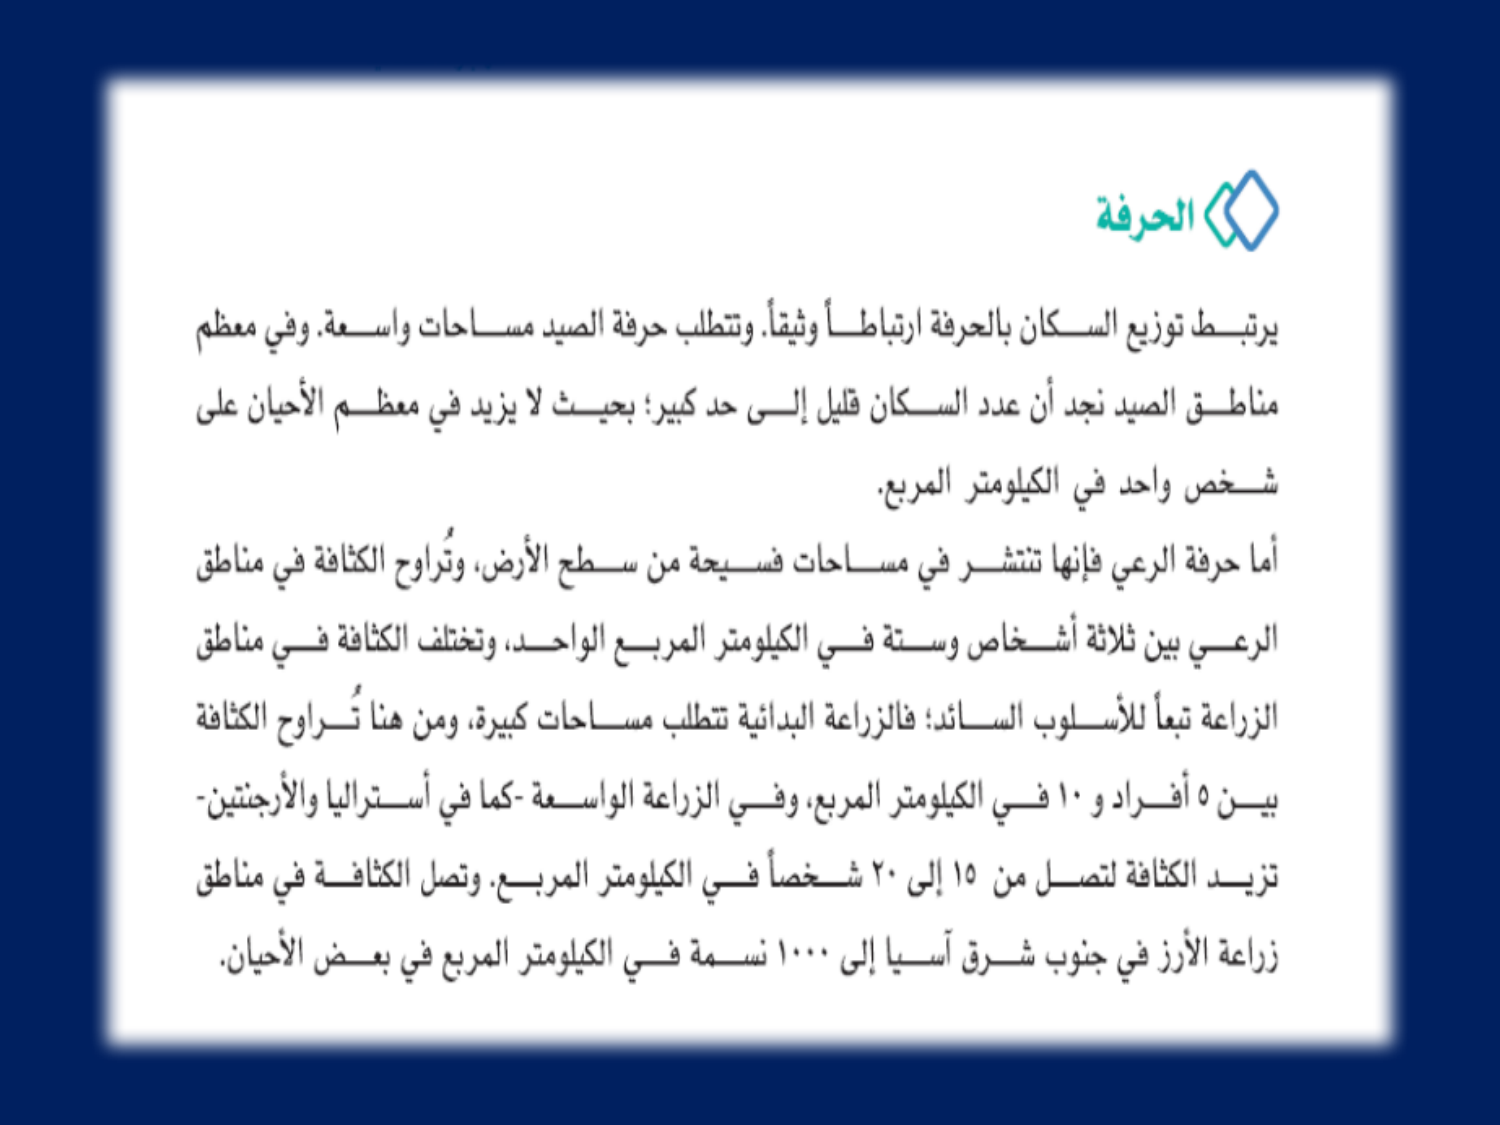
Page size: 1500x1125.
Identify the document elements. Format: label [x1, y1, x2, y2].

picture [90, 62, 1410, 1063]
